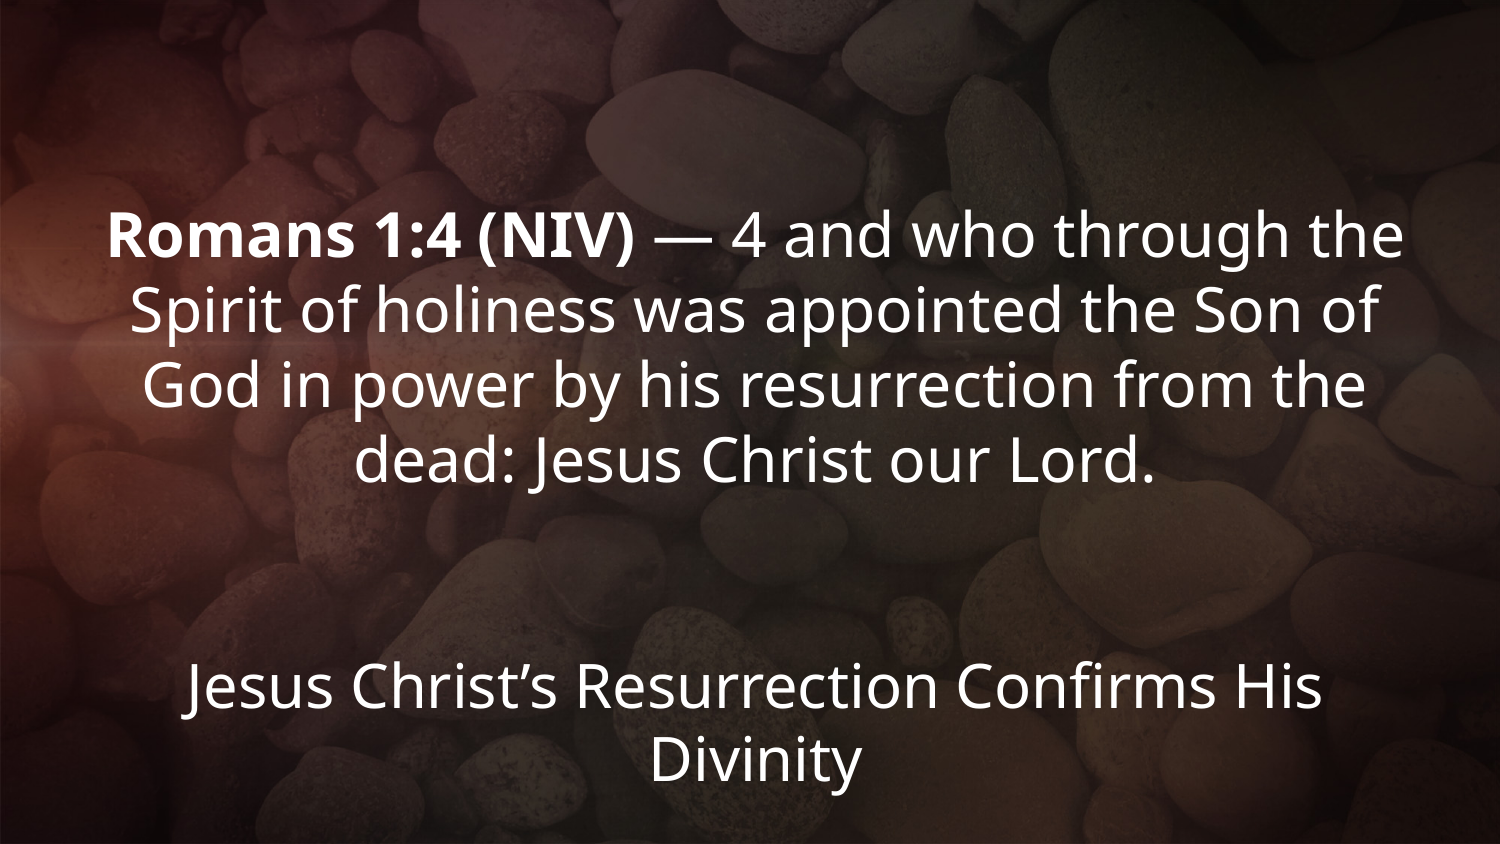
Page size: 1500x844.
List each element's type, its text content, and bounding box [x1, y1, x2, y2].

picture [0, 0, 1500, 844]
list Romans 1:4 (NIV) — 4 and who through the Spirit of holiness was appointed the Son of God in power by his resurrection from the dead: Jesus Christ our Lord. [85, 68, 1426, 622]
list Jesus Christ’s Resurrection Confirms His Divinity [85, 659, 1426, 782]
